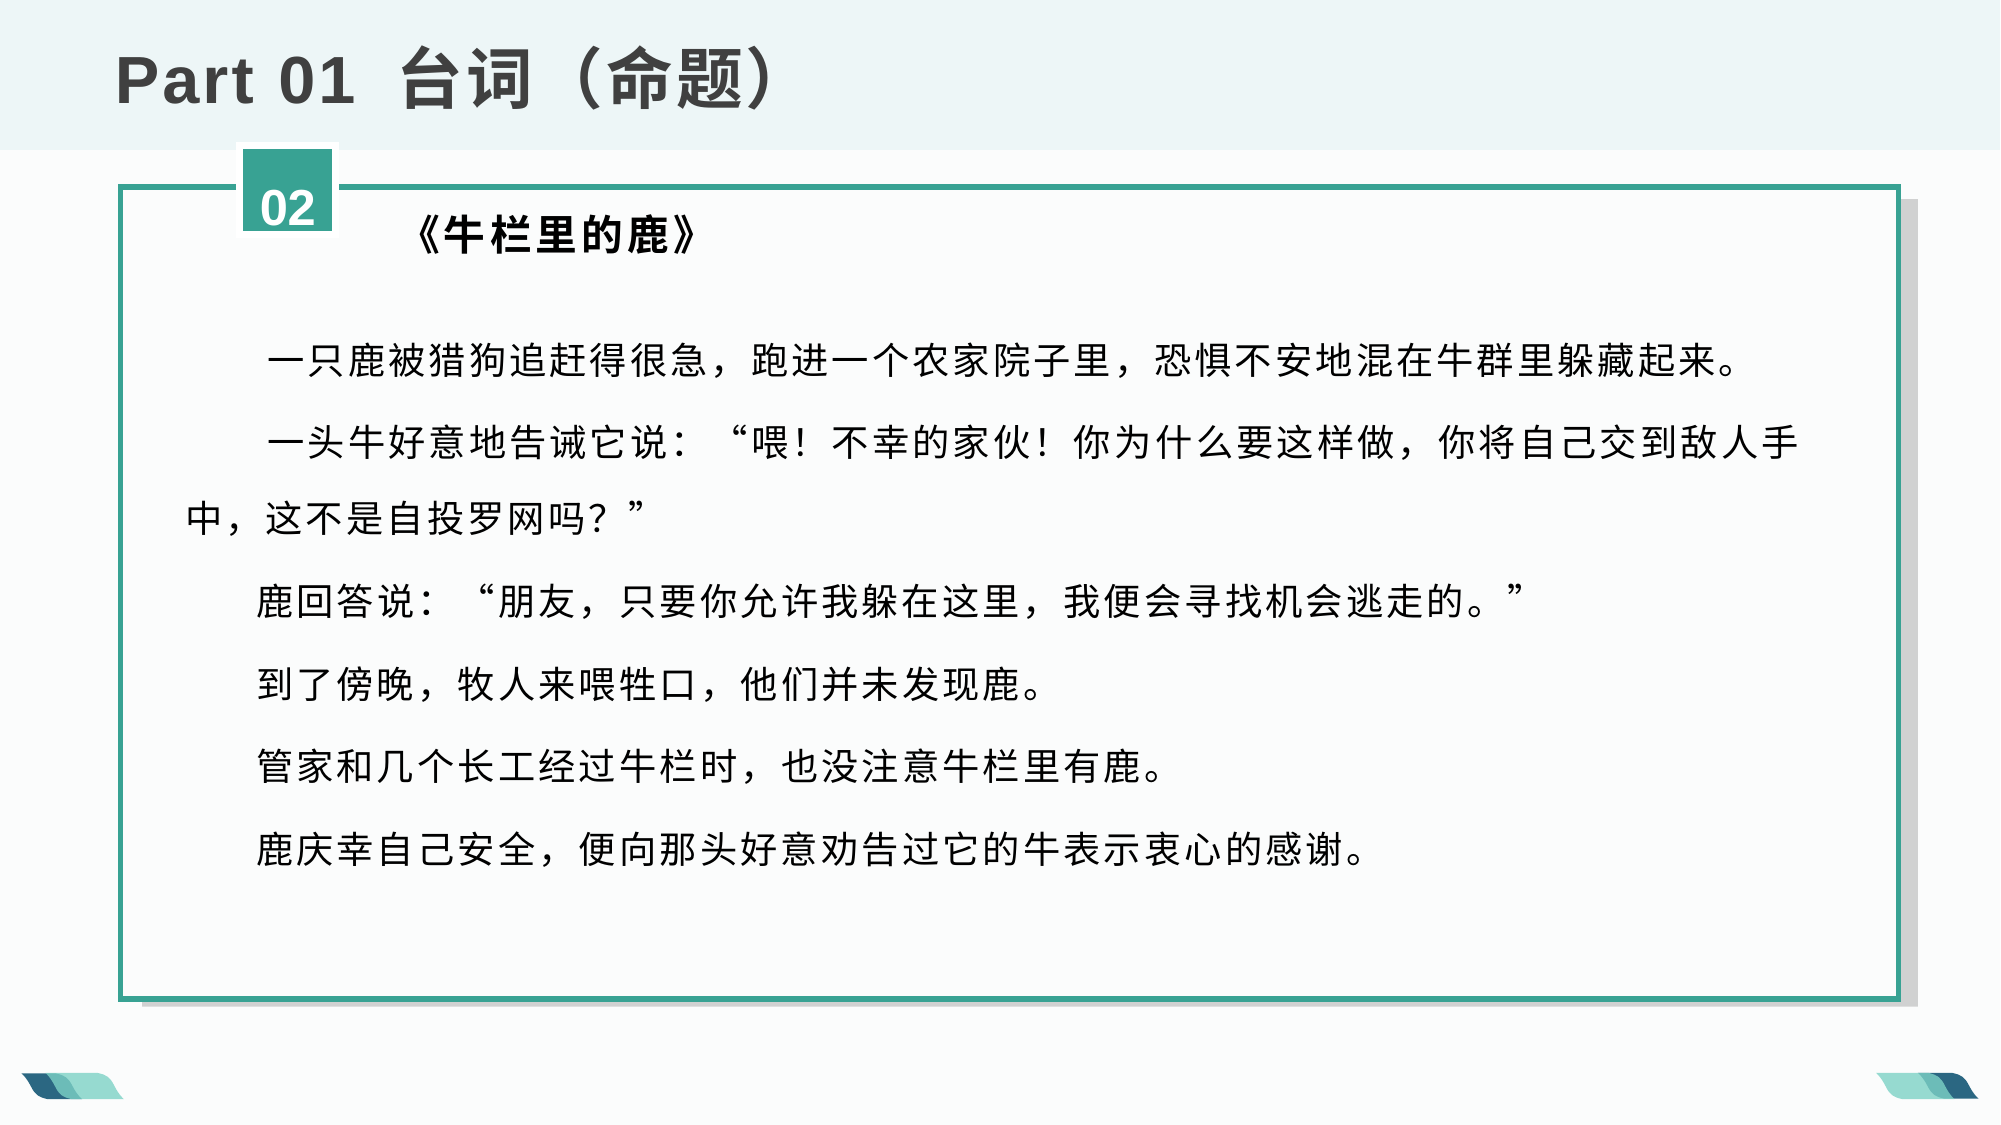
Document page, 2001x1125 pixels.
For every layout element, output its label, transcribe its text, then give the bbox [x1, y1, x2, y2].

text_box [141, 198, 1919, 1008]
text_box [239, 144, 337, 236]
text_box [0, 0, 2000, 151]
text_box 《牛栏里的鹿》 [345, 173, 1021, 259]
text_box [119, 186, 1899, 1000]
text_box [21, 1072, 1979, 1100]
text_box Part 01 台词（命题） [99, 25, 1901, 125]
text_box 02 [244, 155, 331, 252]
text_box 一只鹿被猎狗追赶得很急，跑进一个农家院子里，恐惧不安地混在牛群里躲藏起来。 一头牛好意地告诫它说：“喂！不幸的家伙！你为什么要这样做，你将自己交到敌人手中，这不是自投罗网吗？” 鹿回答说：“朋友，只要你允许我躲在这里，我便会寻找机会逃走的。” 到了傍晚，牧人来喂牲口，他们并未发现鹿。 管家和几个长工经过牛栏时，也没注意牛栏里有鹿。 鹿庆幸自己安全，便向那头好意劝告过它的牛表示衷心的感谢。 [169, 305, 1837, 973]
